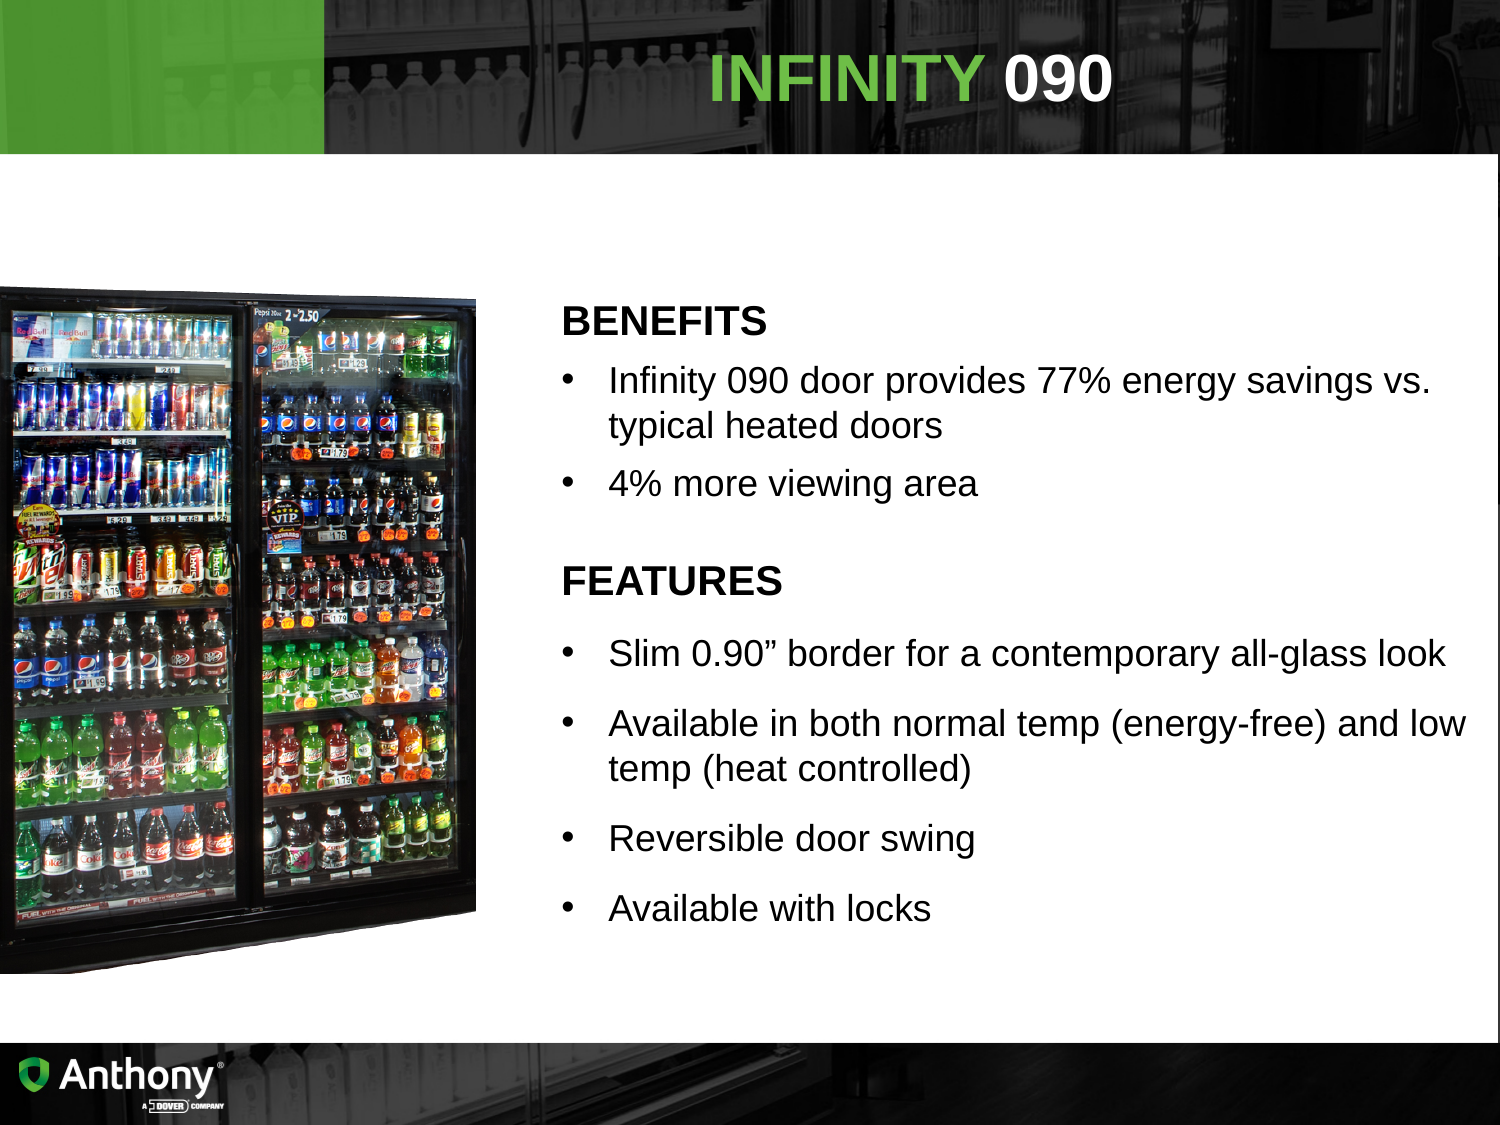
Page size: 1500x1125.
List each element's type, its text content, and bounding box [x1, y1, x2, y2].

picture [0, 0, 1500, 1125]
title INFINITY 090 [323, 28, 1500, 121]
text_box BENEFITS Infinity 090 door provides 77% energy savings vs. typical heated doors 4% more viewing area FEATURES Slim 0.90” border for a contemporary all-glass look Available in both normal temp (energy-free) and low temp (heat controlled) Reversible door swing Available with locks [546, 286, 1500, 937]
